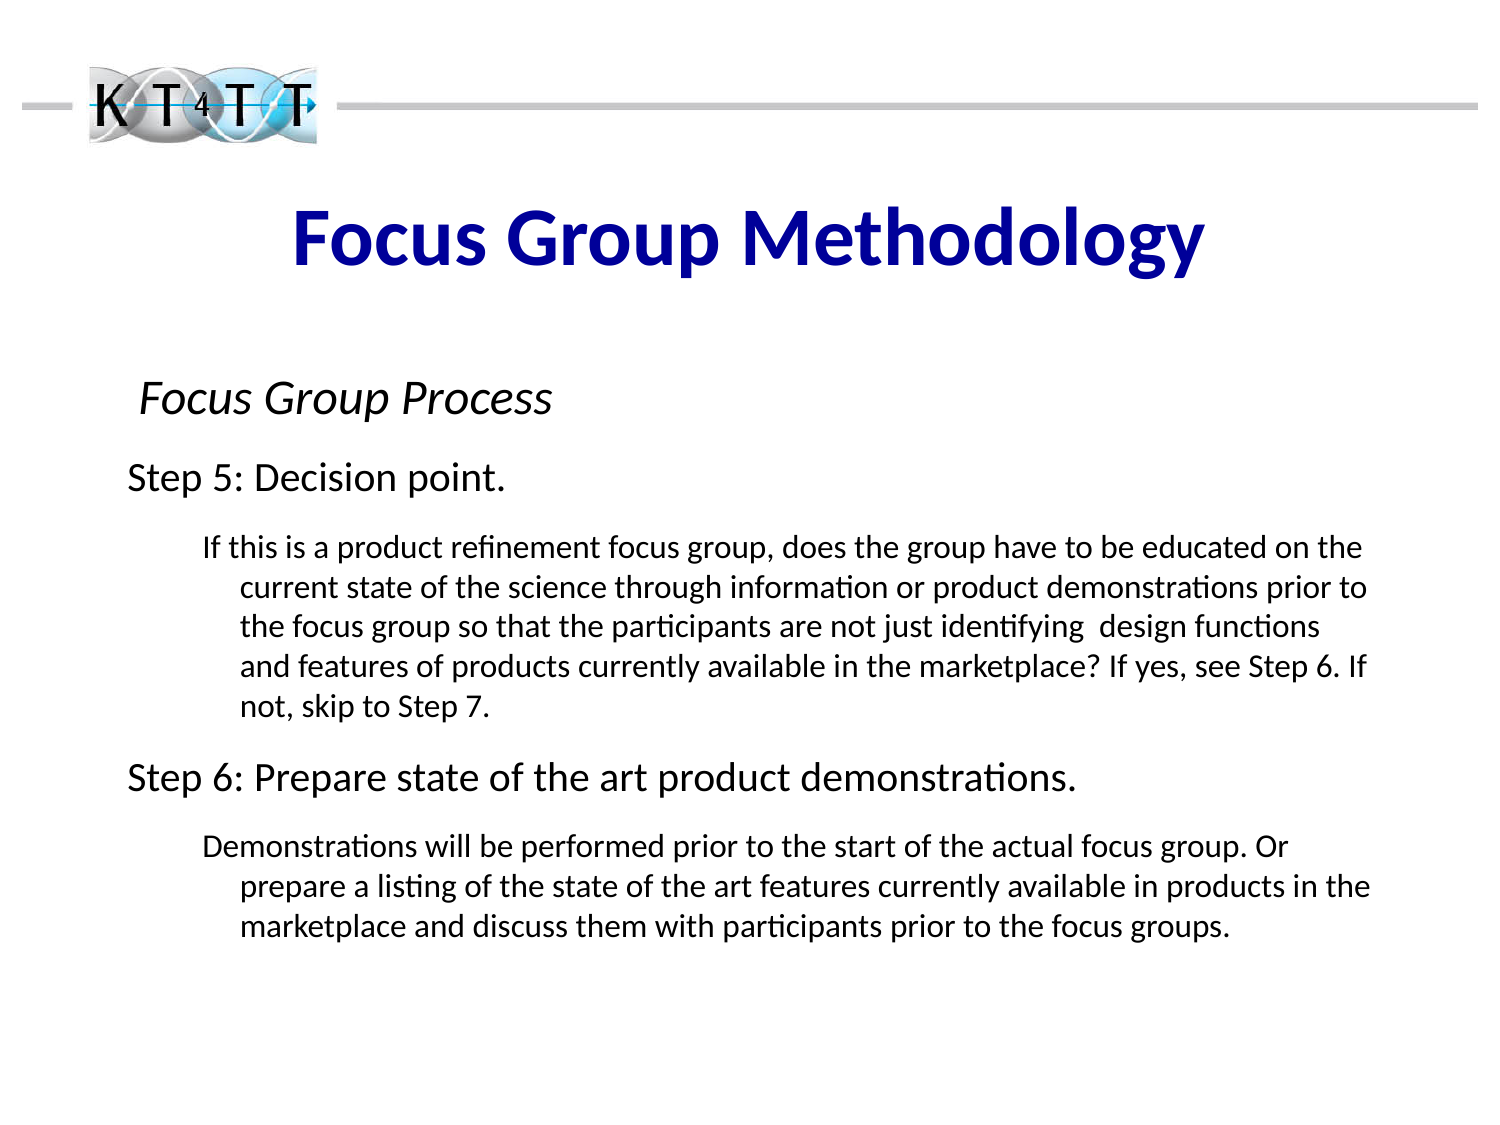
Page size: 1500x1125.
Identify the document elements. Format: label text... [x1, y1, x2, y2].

picture [22, 0, 1478, 1125]
title Focus Group Methodology [75, 174, 1425, 363]
list Focus Group Process Step 5: Decision point. If this is a product refinement focus group, does the group have to be educated on the current state of the science through information or product demonstrations prior to the focus group so that the participants are not just identifying design functions and features of products currently available in the marketplace? If yes, see Step 6. If not, skip to Step 7. Step 6: Prepare state of the art product demonstrations. Demonstrations will be performed prior to the start of the actual focus group. Or prepare a listing of the state of the art features currently available in products in the marketplace and discuss them with participants prior to the focus groups. [112, 357, 1388, 1100]
